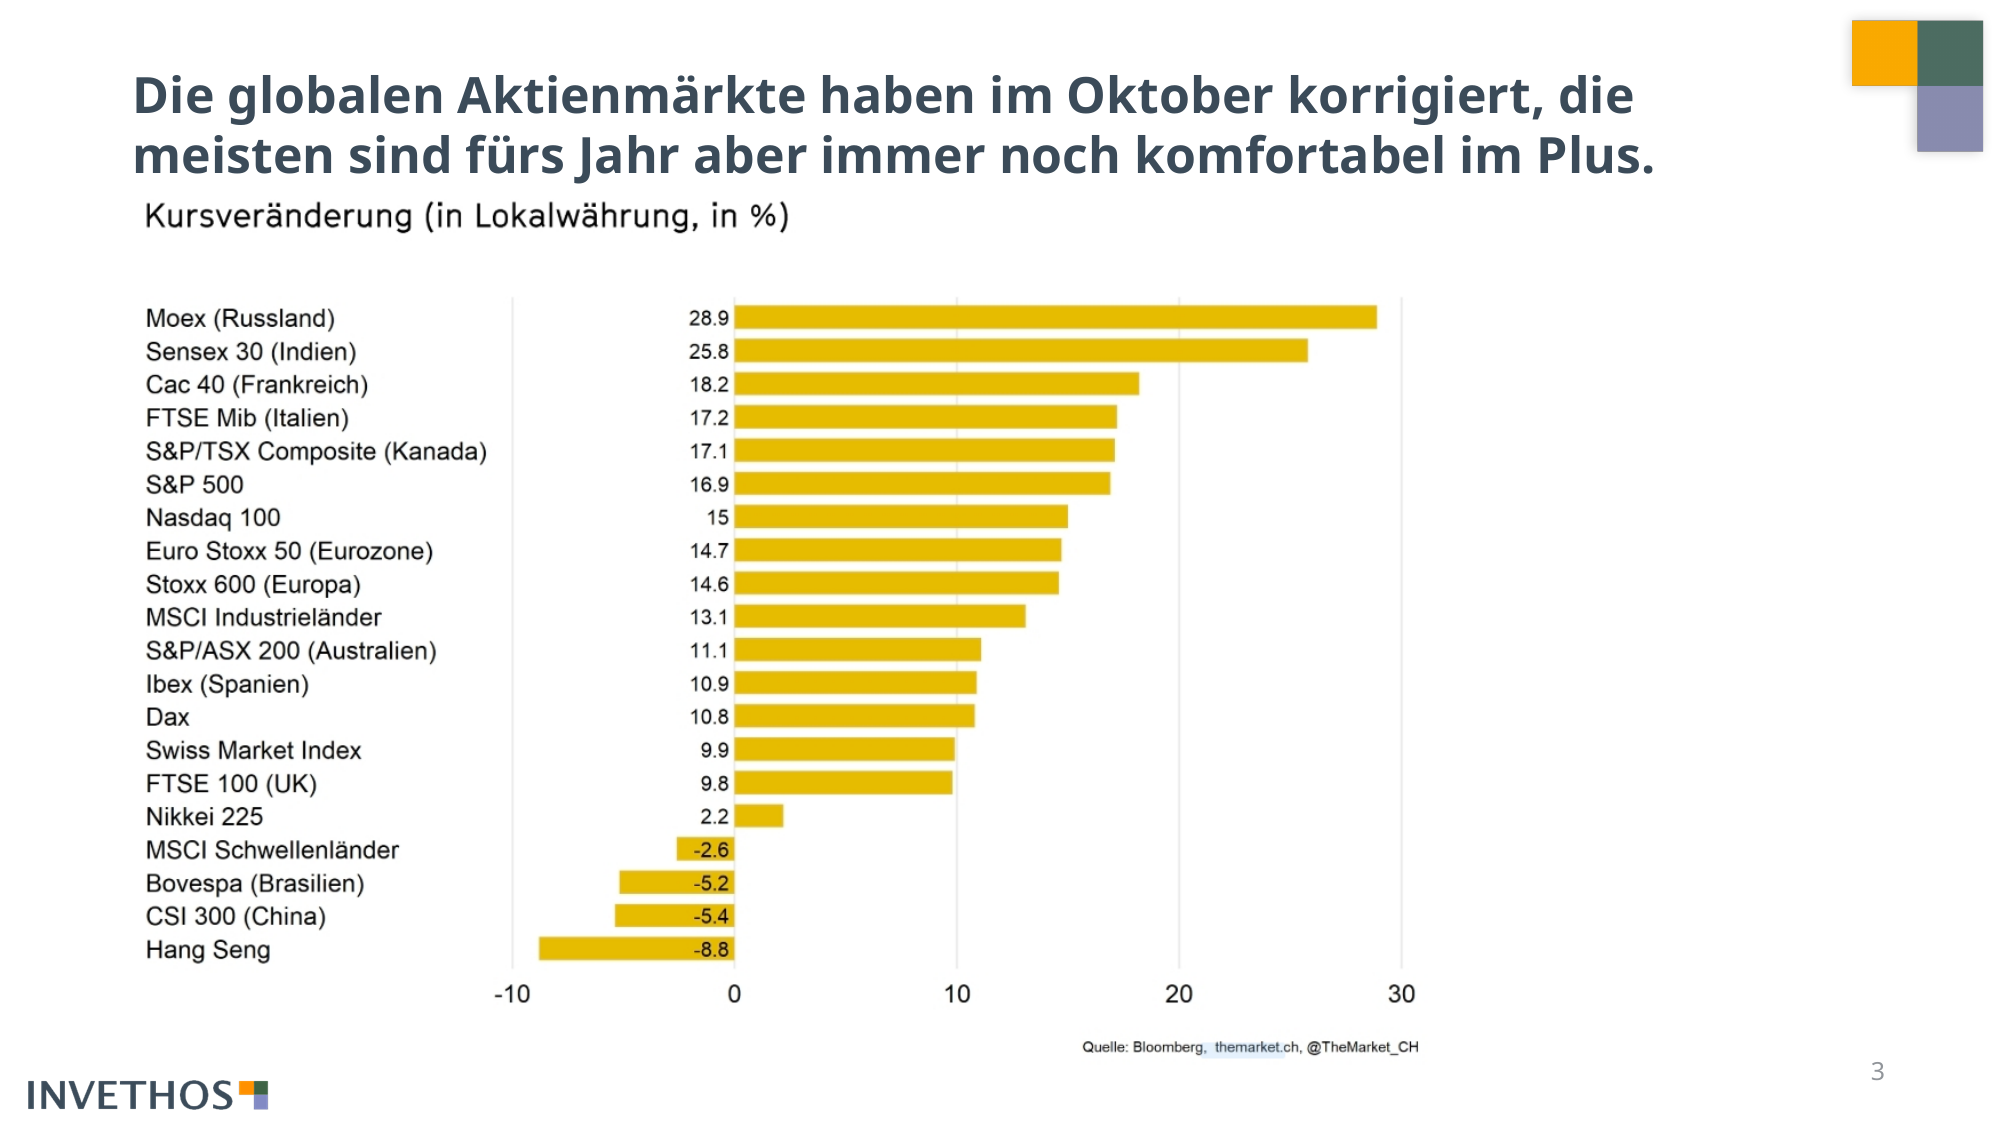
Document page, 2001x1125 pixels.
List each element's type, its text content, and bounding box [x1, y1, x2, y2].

slide_number 3 [1433, 1042, 1900, 1103]
title Die globalen Aktienmärkte haben im Oktober korrigiert, die meisten sind fürs Jahr aber immer noch komfortabel im Plus. [117, 29, 1857, 217]
picture [0, 199, 1434, 1125]
picture [1850, 19, 1985, 153]
